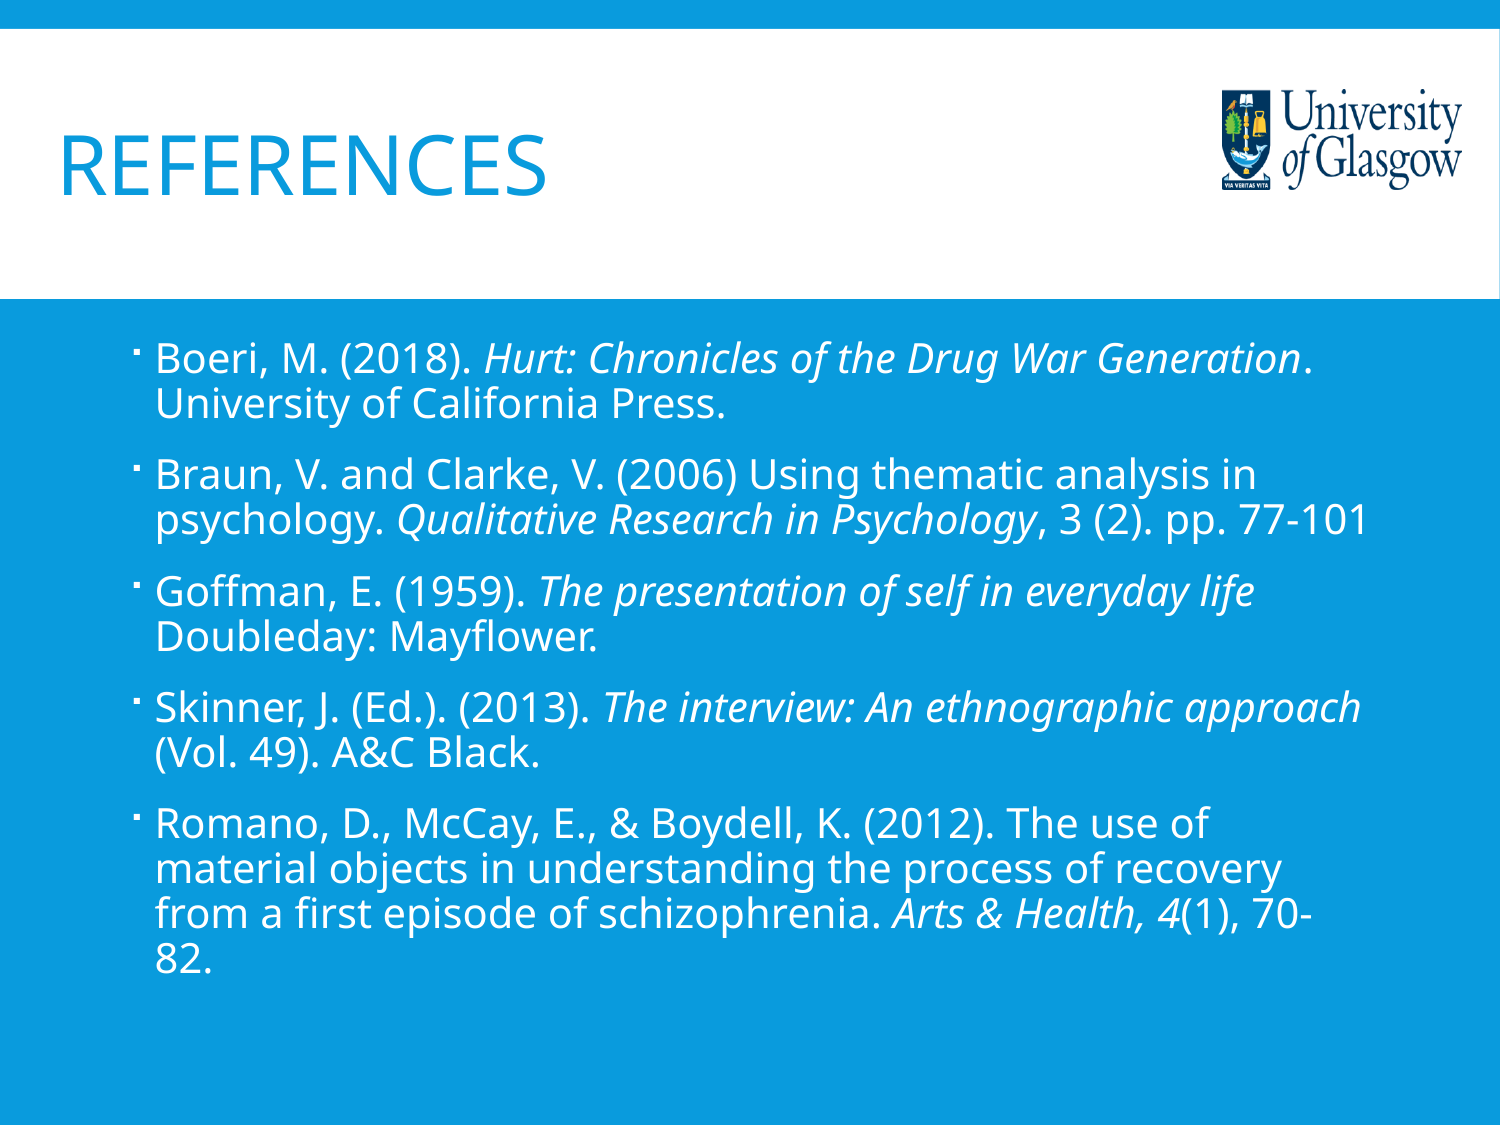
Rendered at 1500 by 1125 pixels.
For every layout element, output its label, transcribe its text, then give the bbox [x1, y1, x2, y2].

title REFERENCES [41, 46, 1388, 295]
picture [1222, 89, 1463, 190]
list Boeri, M. (2018). Hurt: Chronicles of the Drug War Generation. University of California Press. Braun, V. and Clarke, V. (2006) Using thematic analysis in psychology. Qualitative Research in Psychology, 3 (2). pp. 77-101 Goffman, E. (1959). The presentation of self in everyday life Doubleday: Mayflower. Skinner, J. (Ed.). (2013). The interview: An ethnographic approach (Vol. 49). A&C Black. Romano, D., McCay, E., & Boydell, K. (2012). The use of material objects in understanding the process of recovery from a first episode of schizophrenia. Arts & Health, 4(1), 70-82. [112, 329, 1388, 1020]
